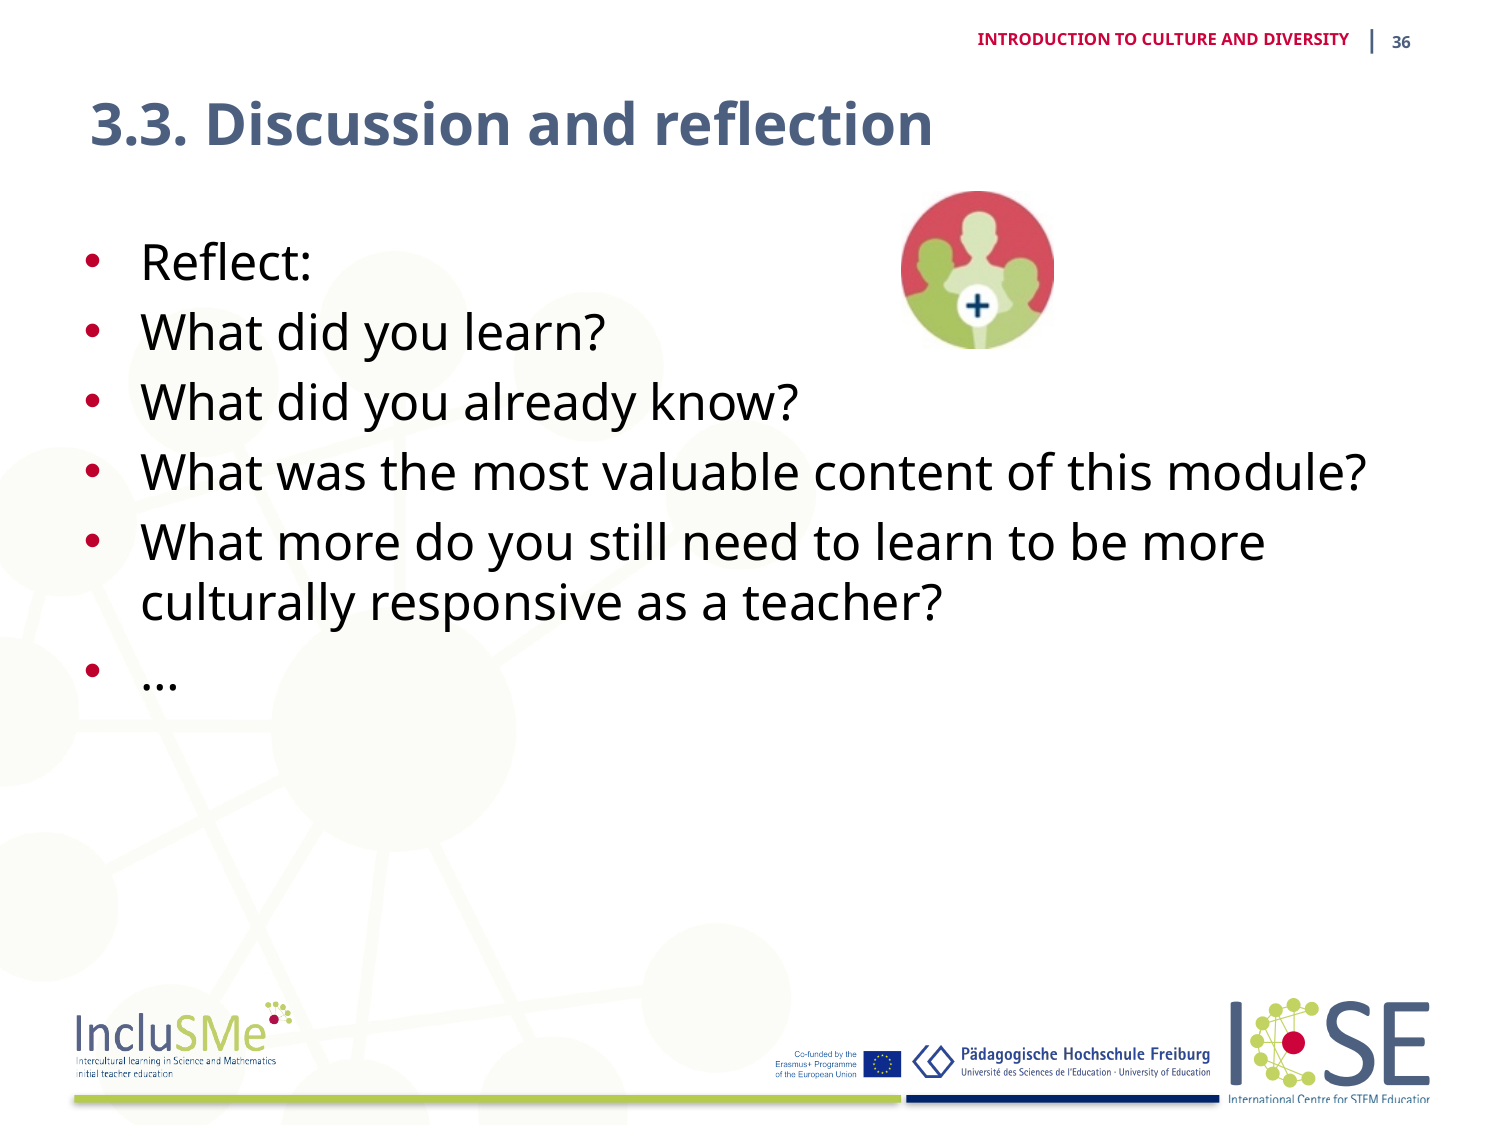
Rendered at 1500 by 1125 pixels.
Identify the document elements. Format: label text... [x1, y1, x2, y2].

slide_number | 36 [1329, 9, 1427, 69]
footer INTRODUCTION TO CULTURE AND DIVERSITY [946, 9, 1329, 69]
title 3.3. Discussion and reflection [75, 68, 1425, 176]
list Reflect: What did you learn? What did you already know? What was the most valuable content of this module? What more do you still need to learn to be more culturally responsive as a teacher? … [68, 222, 1425, 997]
picture [74, 1000, 293, 1084]
picture [900, 190, 1054, 349]
picture [912, 1045, 1210, 1078]
picture [773, 1049, 902, 1080]
